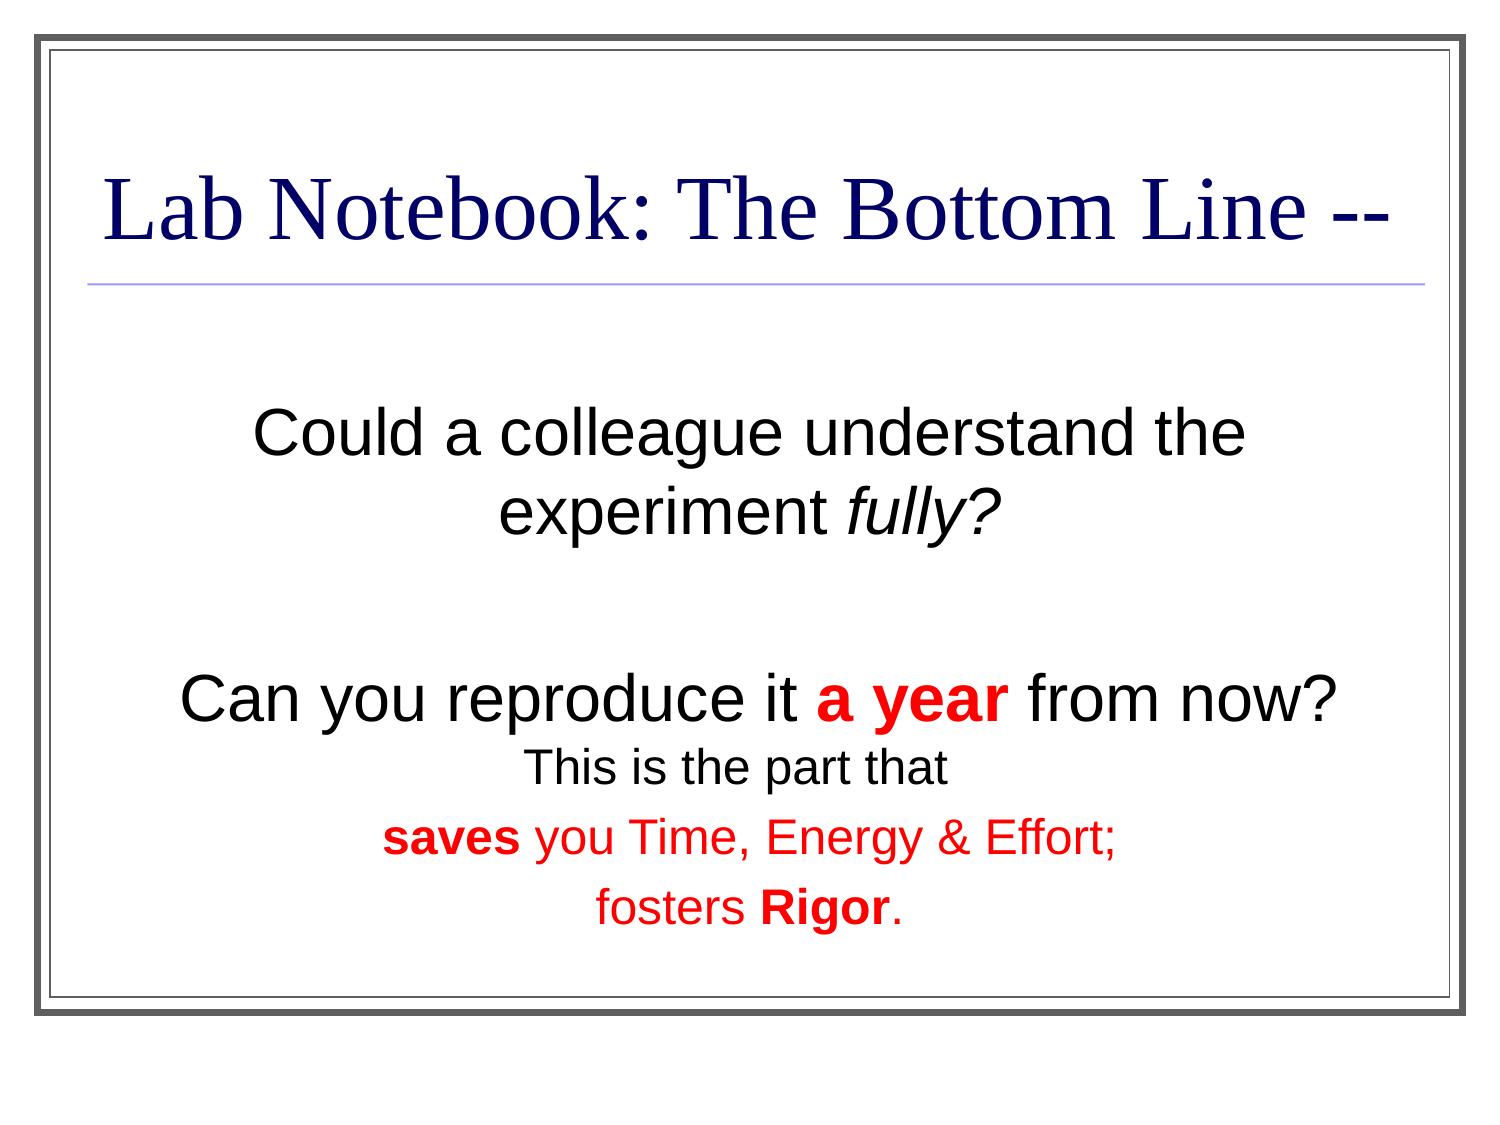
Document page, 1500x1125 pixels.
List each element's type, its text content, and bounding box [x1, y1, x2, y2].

title Lab Notebook: The Bottom Line -- [87, 77, 1425, 266]
list Could a colleague understand the experiment fully? Can you reproduce it a year from now? This is the part that saves you Time, Energy & Effort; fosters Rigor. [75, 287, 1425, 988]
